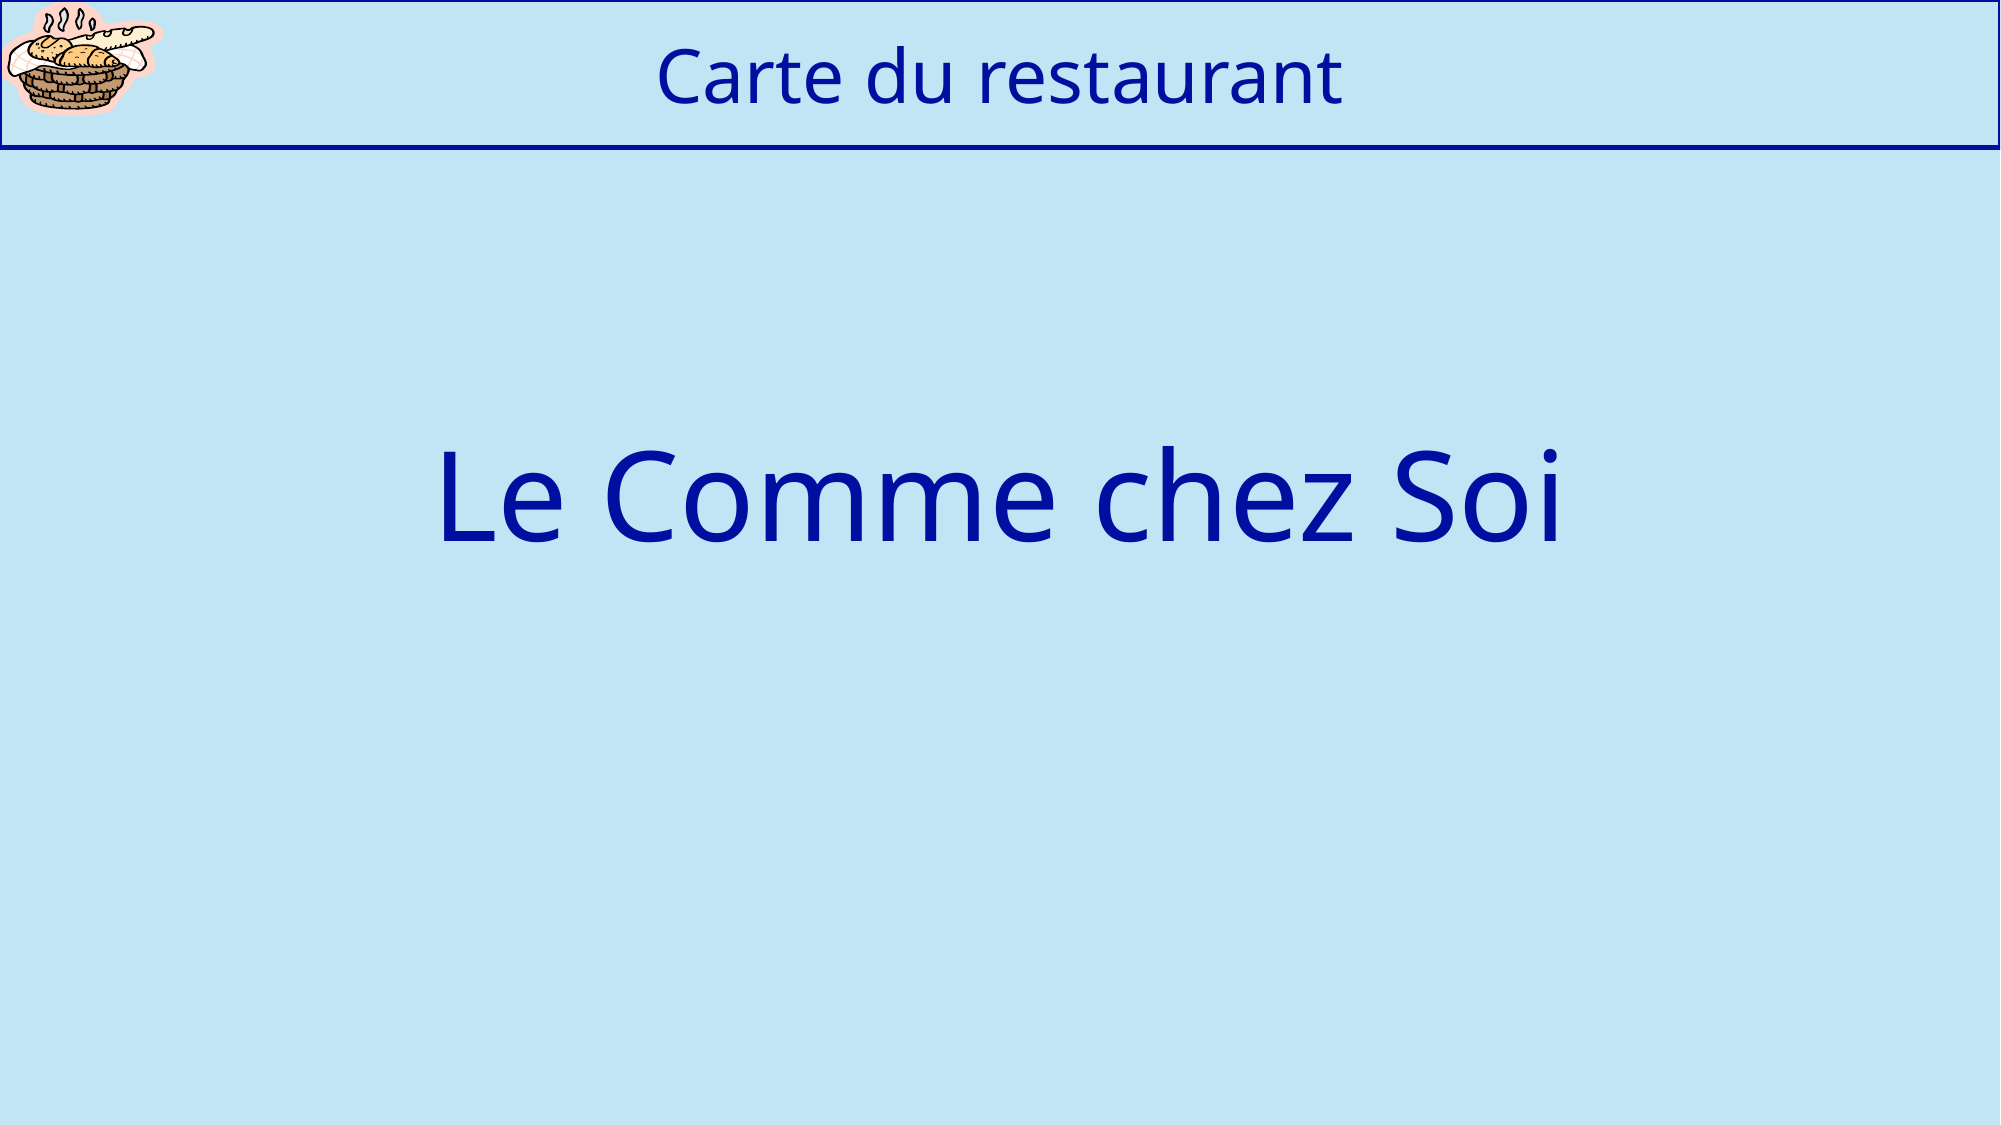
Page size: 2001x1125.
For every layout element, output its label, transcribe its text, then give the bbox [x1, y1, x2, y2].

title Le Comme chez Soi [248, 183, 1751, 577]
